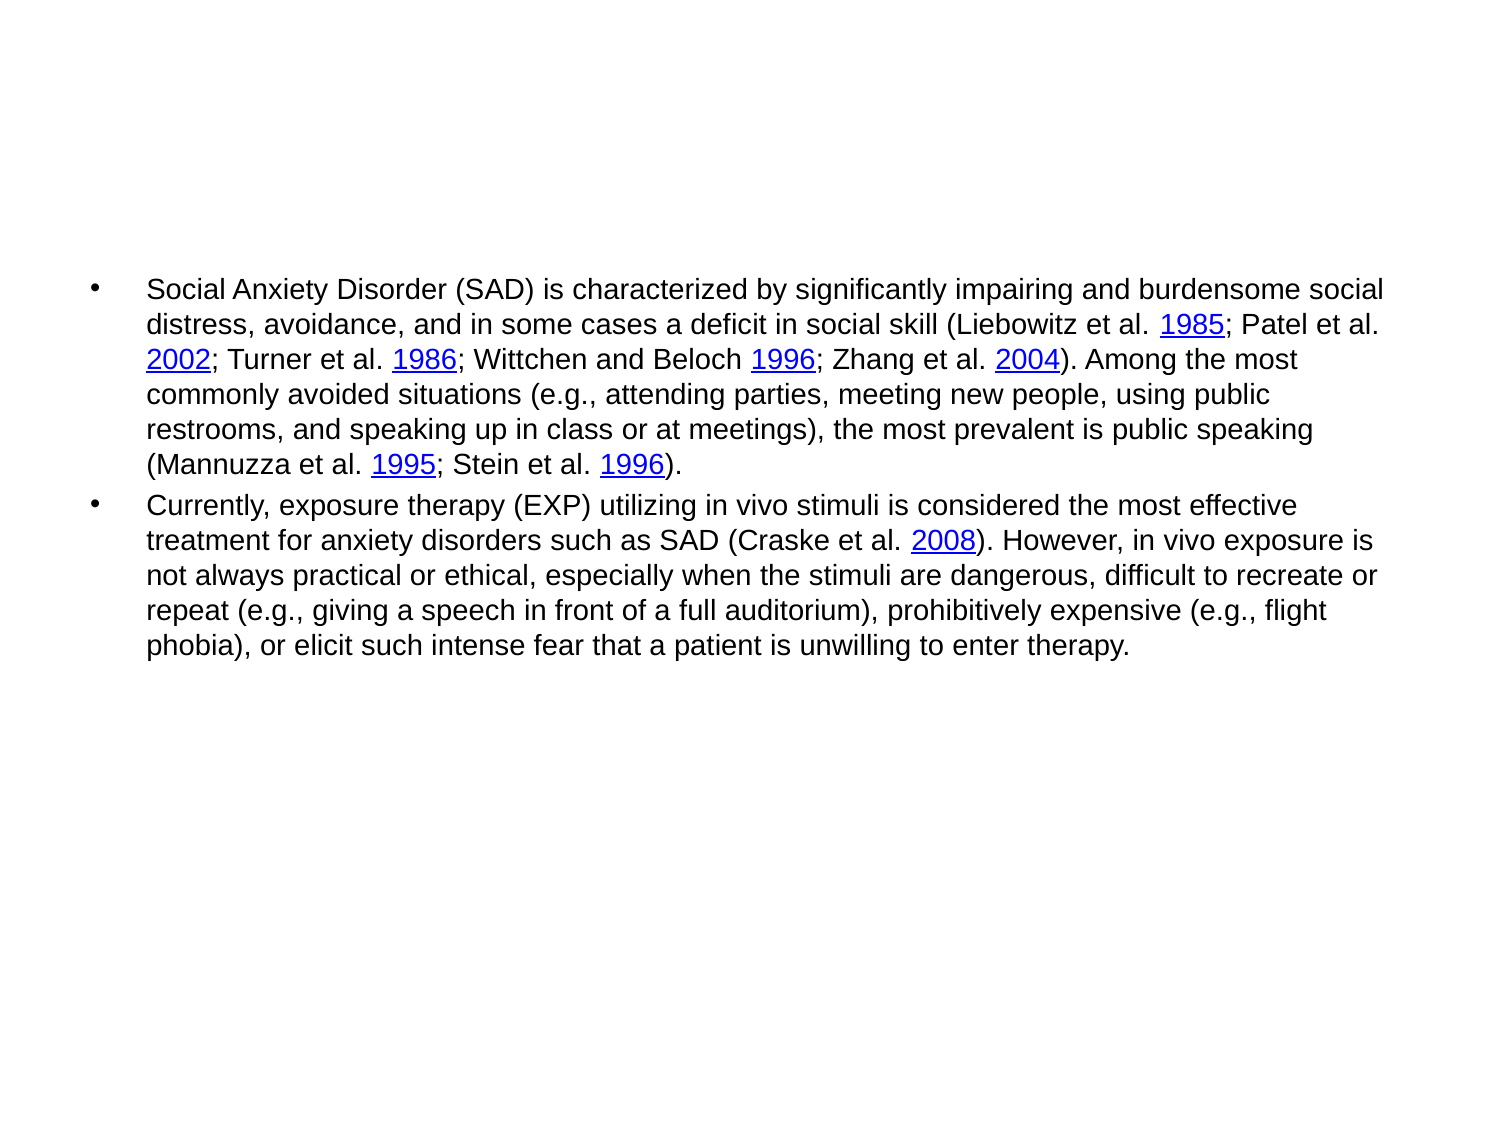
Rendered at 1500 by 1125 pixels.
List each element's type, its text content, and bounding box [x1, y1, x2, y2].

list Social Anxiety Disorder (SAD) is characterized by significantly impairing and burdensome social distress, avoidance, and in some cases a deficit in social skill (Liebowitz et al. 1985; Patel et al. 2002; Turner et al. 1986; Wittchen and Beloch 1996; Zhang et al. 2004). Among the most commonly avoided situations (e.g., attending parties, meeting new people, using public restrooms, and speaking up in class or at meetings), the most prevalent is public speaking (Mannuzza et al. 1995; Stein et al. 1996). Currently, exposure therapy (EXP) utilizing in vivo stimuli is considered the most effective treatment for anxiety disorders such as SAD (Craske et al. 2008). However, in vivo exposure is not always practical or ethical, especially when the stimuli are dangerous, difficult to recreate or repeat (e.g., giving a speech in front of a full auditorium), prohibitively expensive (e.g., flight phobia), or elicit such intense fear that a patient is unwilling to enter therapy. [75, 262, 1425, 1005]
